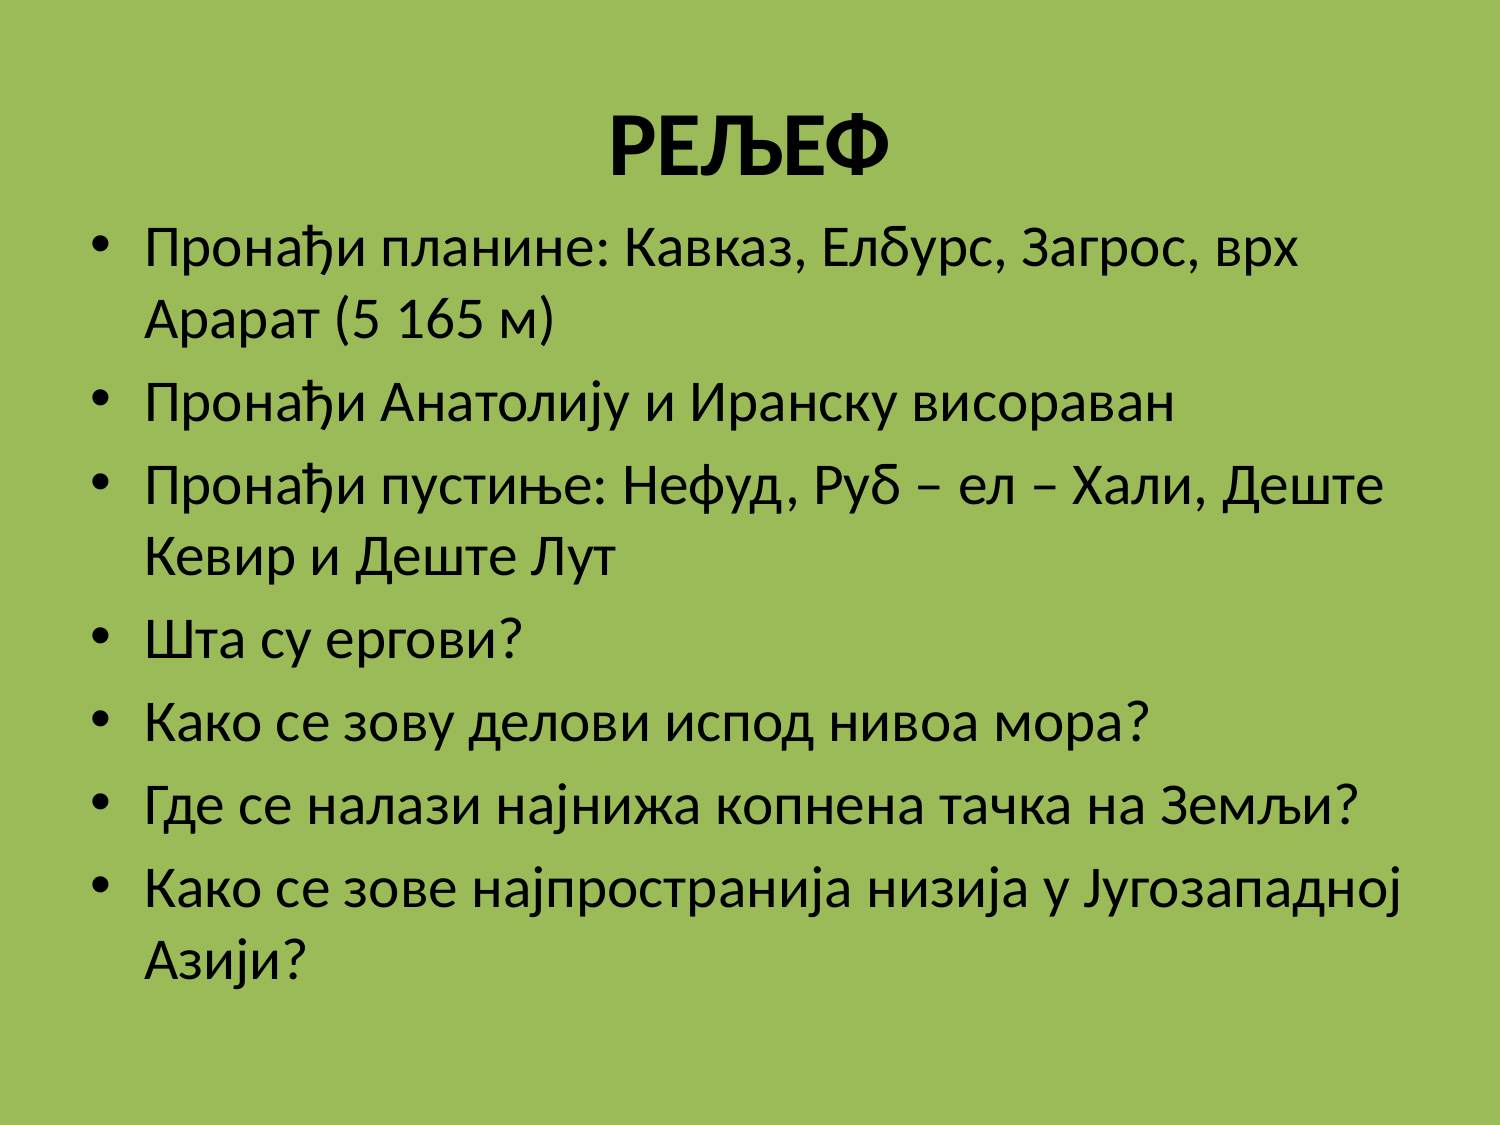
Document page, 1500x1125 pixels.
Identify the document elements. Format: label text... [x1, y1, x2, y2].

list Пронађи планине: Кавказ, Елбурс, Загрос, врх Арарат (5 165 м) Пронађи Анатолију и Иранску висораван Пронађи пустиње: Нефуд, Руб – ел – Хали, Деште Кевир и Деште Лут Шта су ергови? Како се зову делови испод нивоа мора? Где се налази најнижа копнена тачка на Земљи? Како се зове најпространија низија у Југозападној Азији? [75, 200, 1425, 1005]
title РЕЉЕФ [75, 45, 1425, 200]
